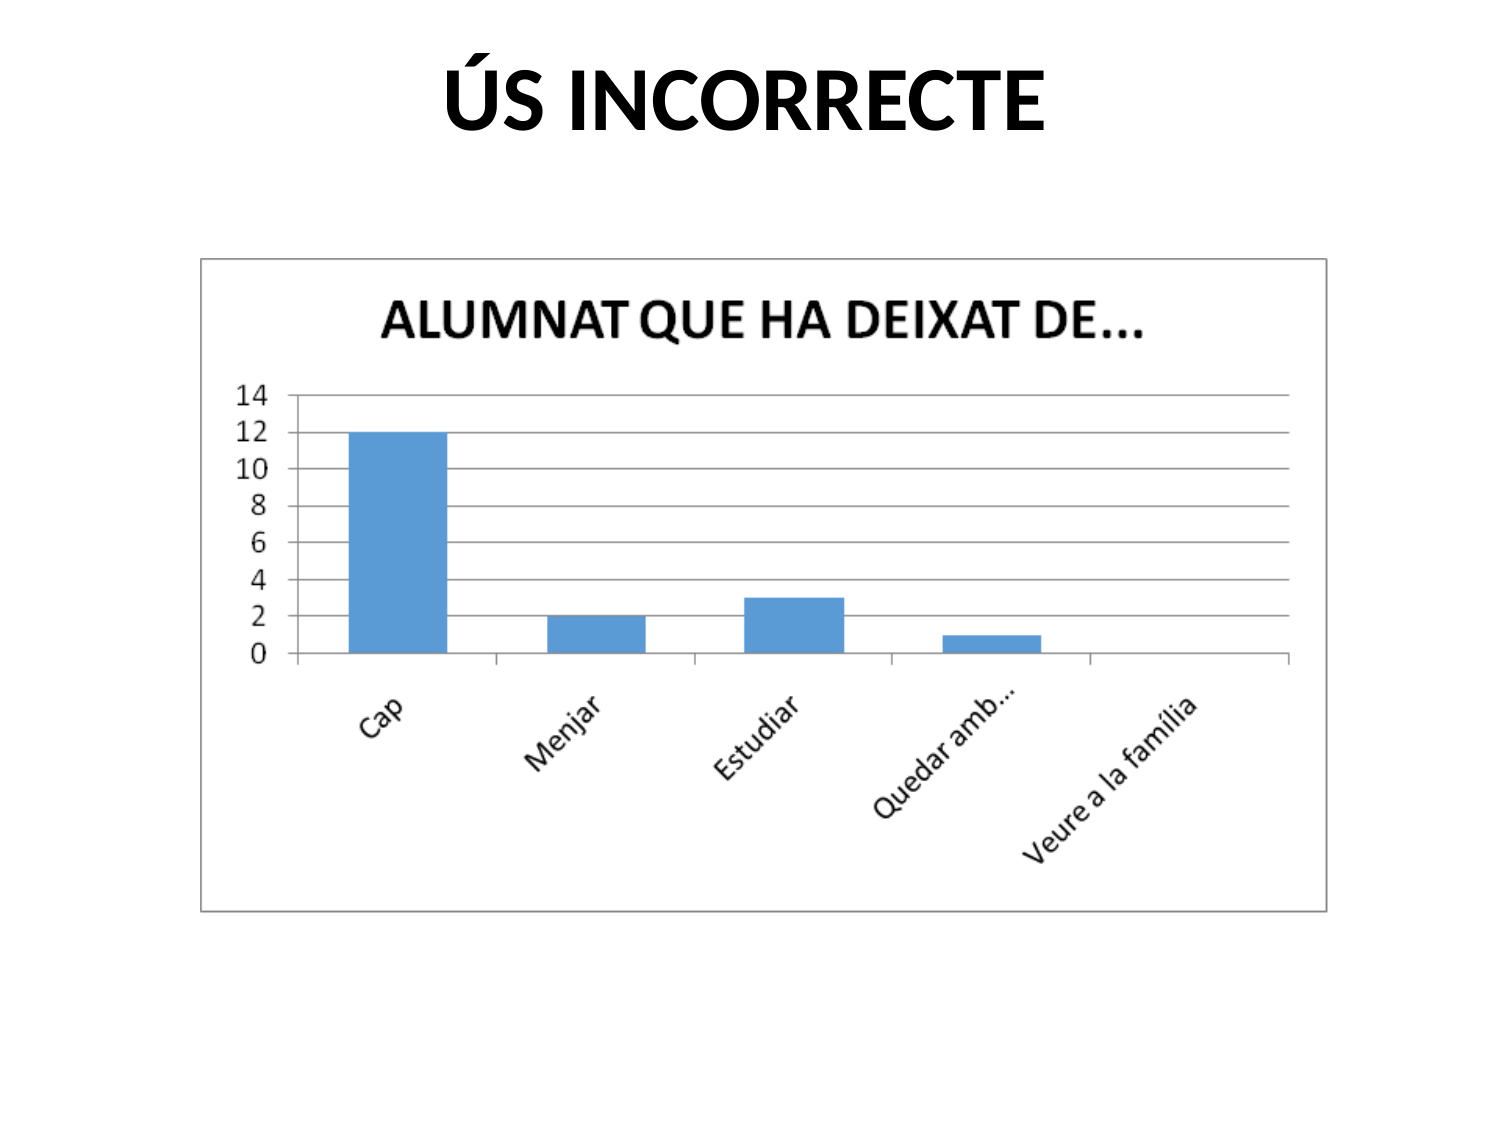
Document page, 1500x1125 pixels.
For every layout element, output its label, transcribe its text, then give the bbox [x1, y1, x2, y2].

text_box ÚS INCORRECTE [70, 0, 1421, 188]
picture [198, 257, 1330, 915]
